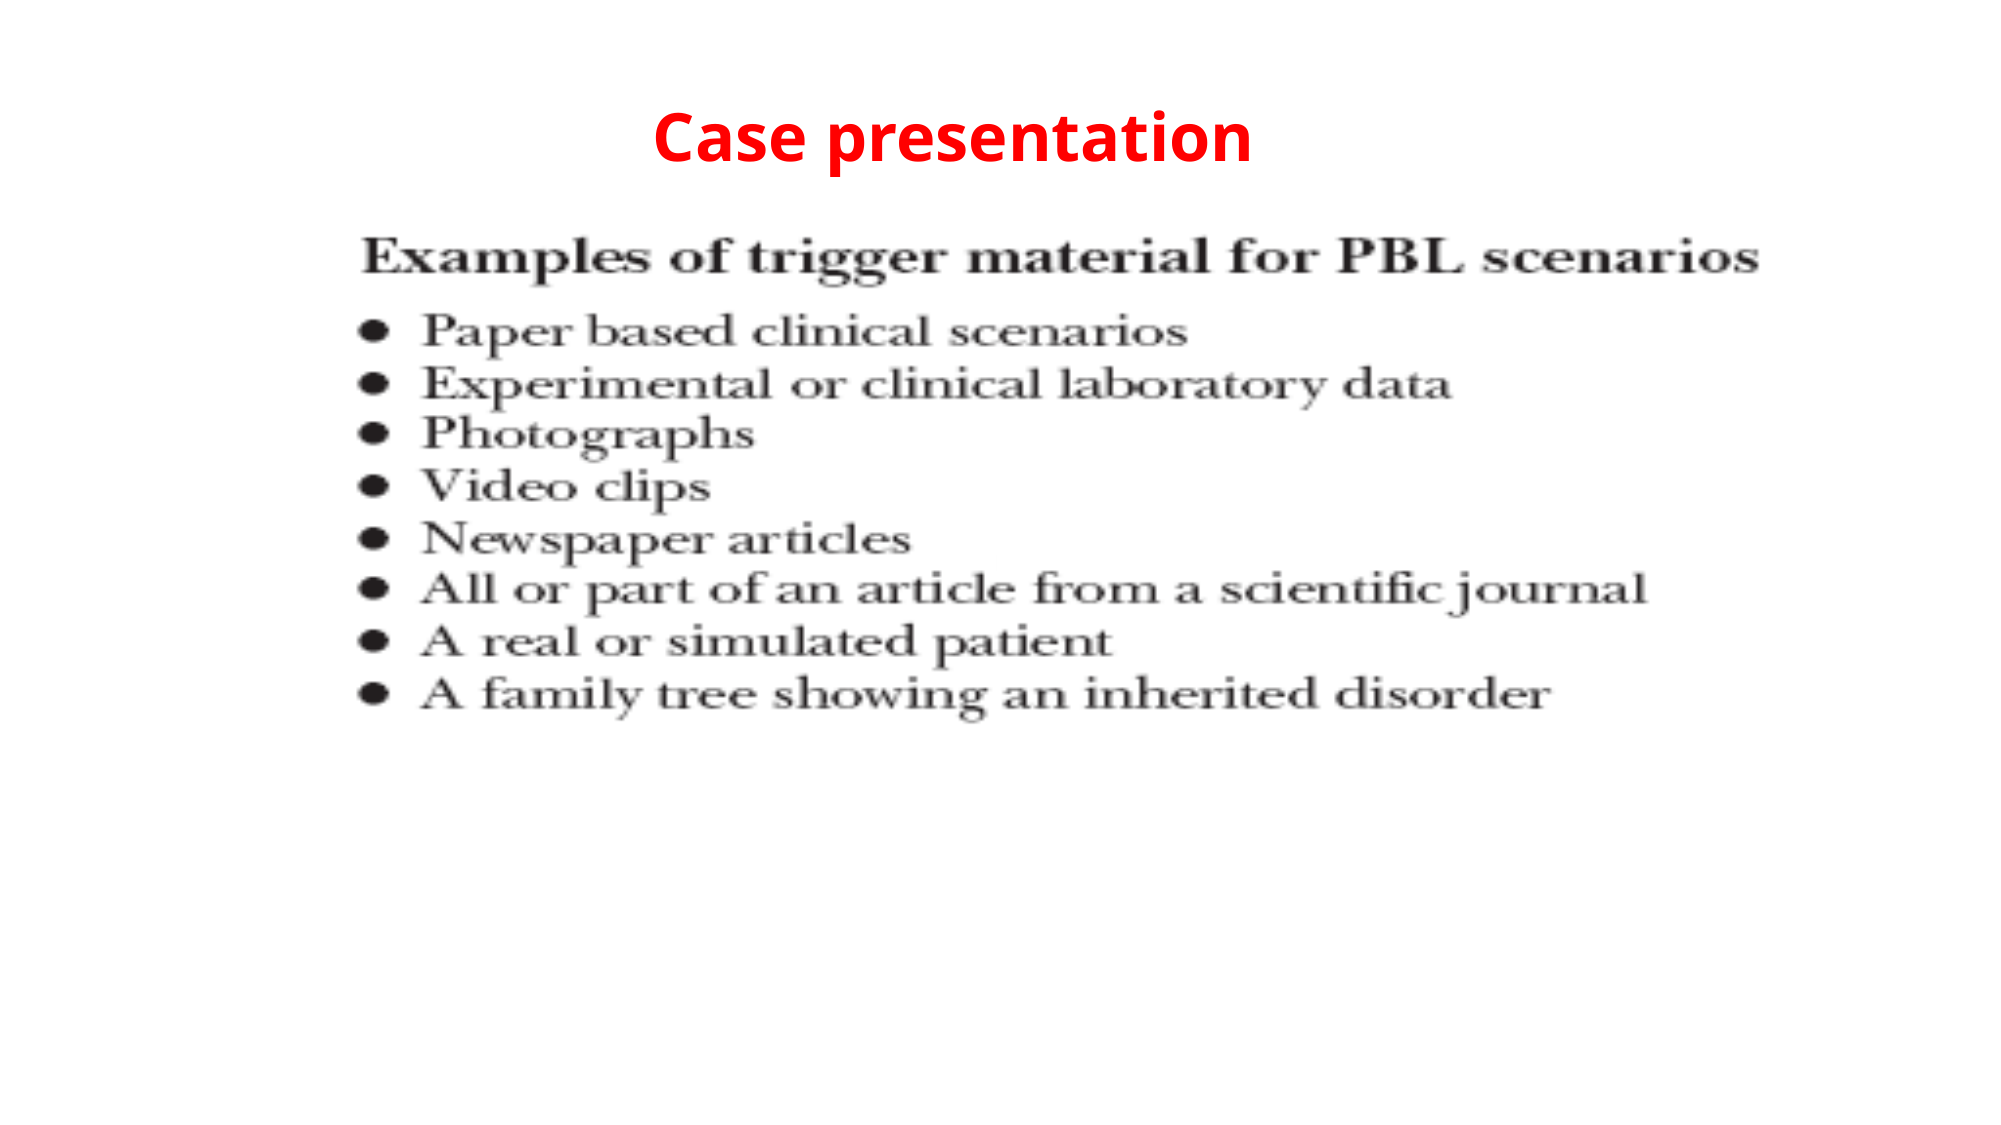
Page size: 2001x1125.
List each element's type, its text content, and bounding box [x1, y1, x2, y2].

title Case presentation [650, 92, 1260, 222]
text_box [316, 224, 1866, 730]
